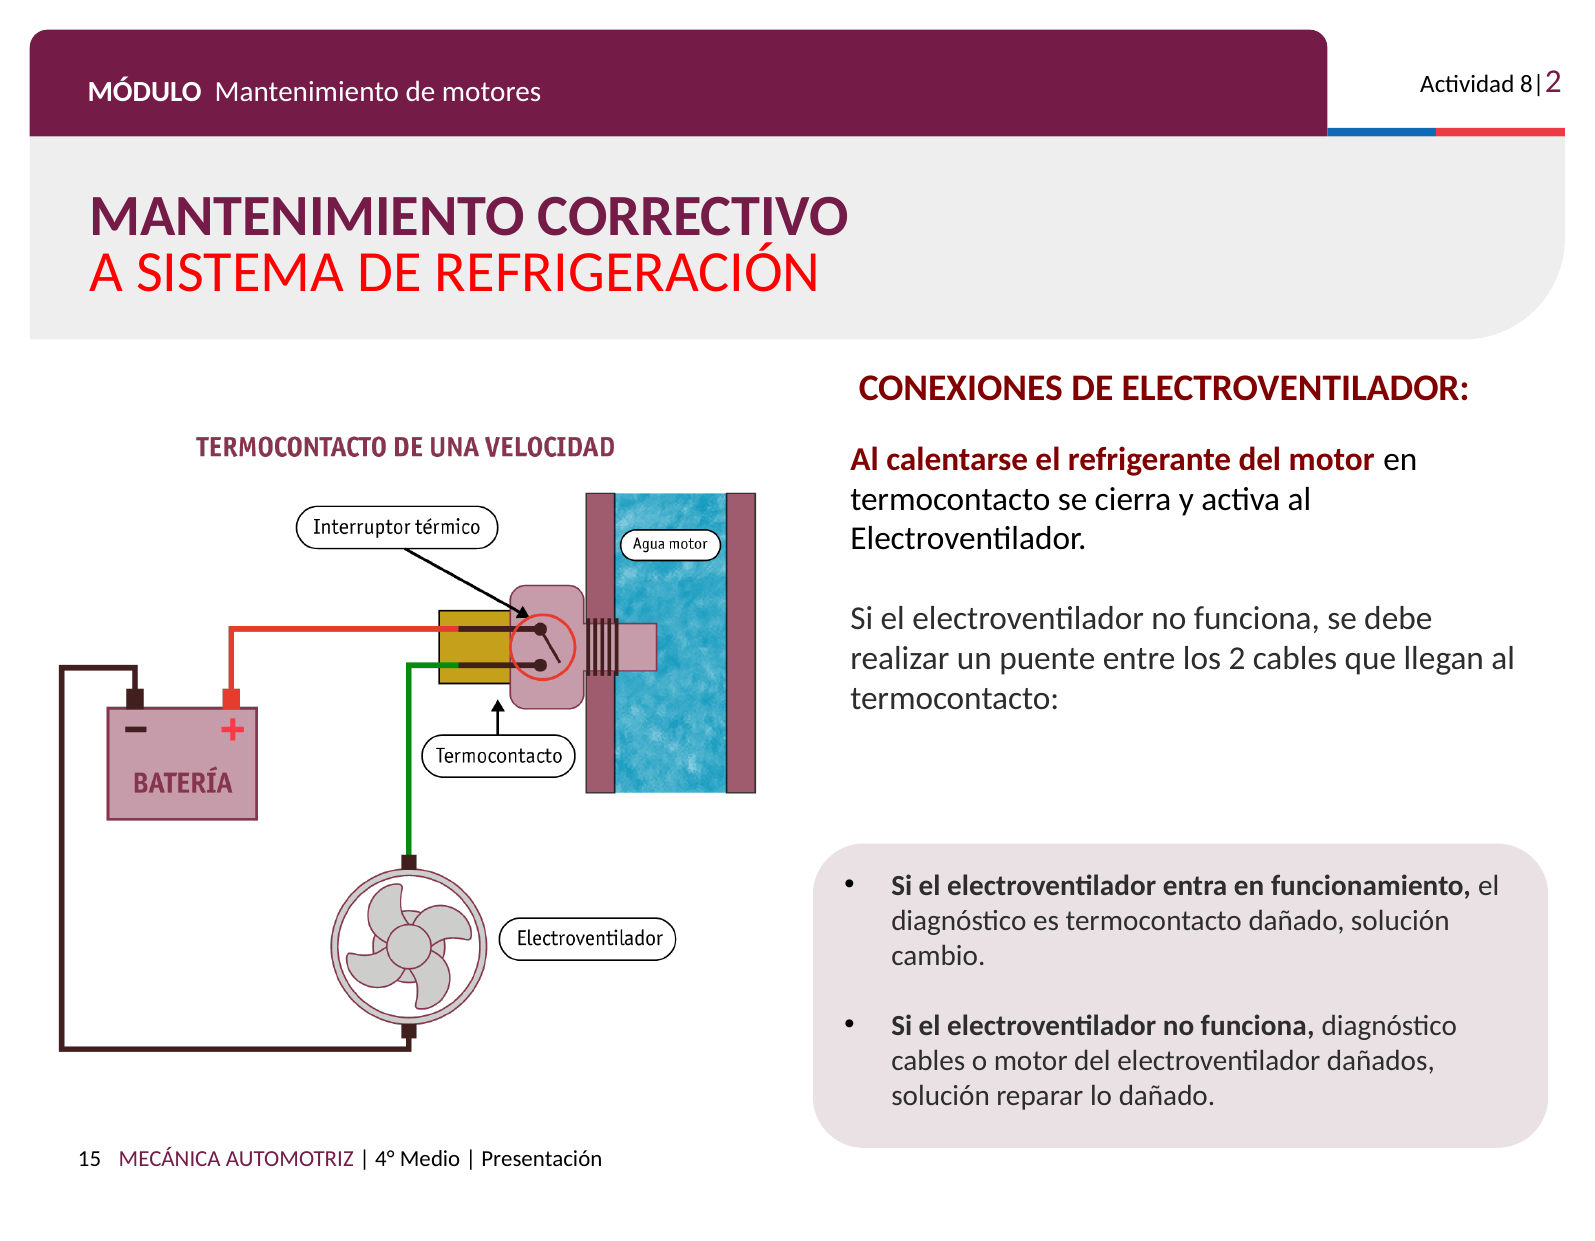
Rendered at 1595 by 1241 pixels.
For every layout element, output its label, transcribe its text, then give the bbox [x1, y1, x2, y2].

text_box Al calentarse el refrigerante del motor en termocontacto se cierra y activa al Electroventilador. Si el electroventilador no funciona, se debe realizar un puente entre los 2 cables que llegan al termocontacto: [835, 429, 1565, 724]
text_box MANTENIMIENTO CORRECTIVO A SISTEMA DE REFRIGERACIÓN [74, 177, 1543, 316]
text_box [812, 843, 1549, 1148]
text_box CONEXIONES DE ELECTROVENTILADOR: [843, 355, 1486, 416]
picture [51, 426, 761, 1059]
text_box Si el electroventilador entra en funcionamiento, el diagnóstico es termocontacto dañado, solución cambio. Si el electroventilador no funciona, diagnóstico cables o motor del electroventilador dañados, solución reparar lo dañado. [829, 858, 1534, 1119]
